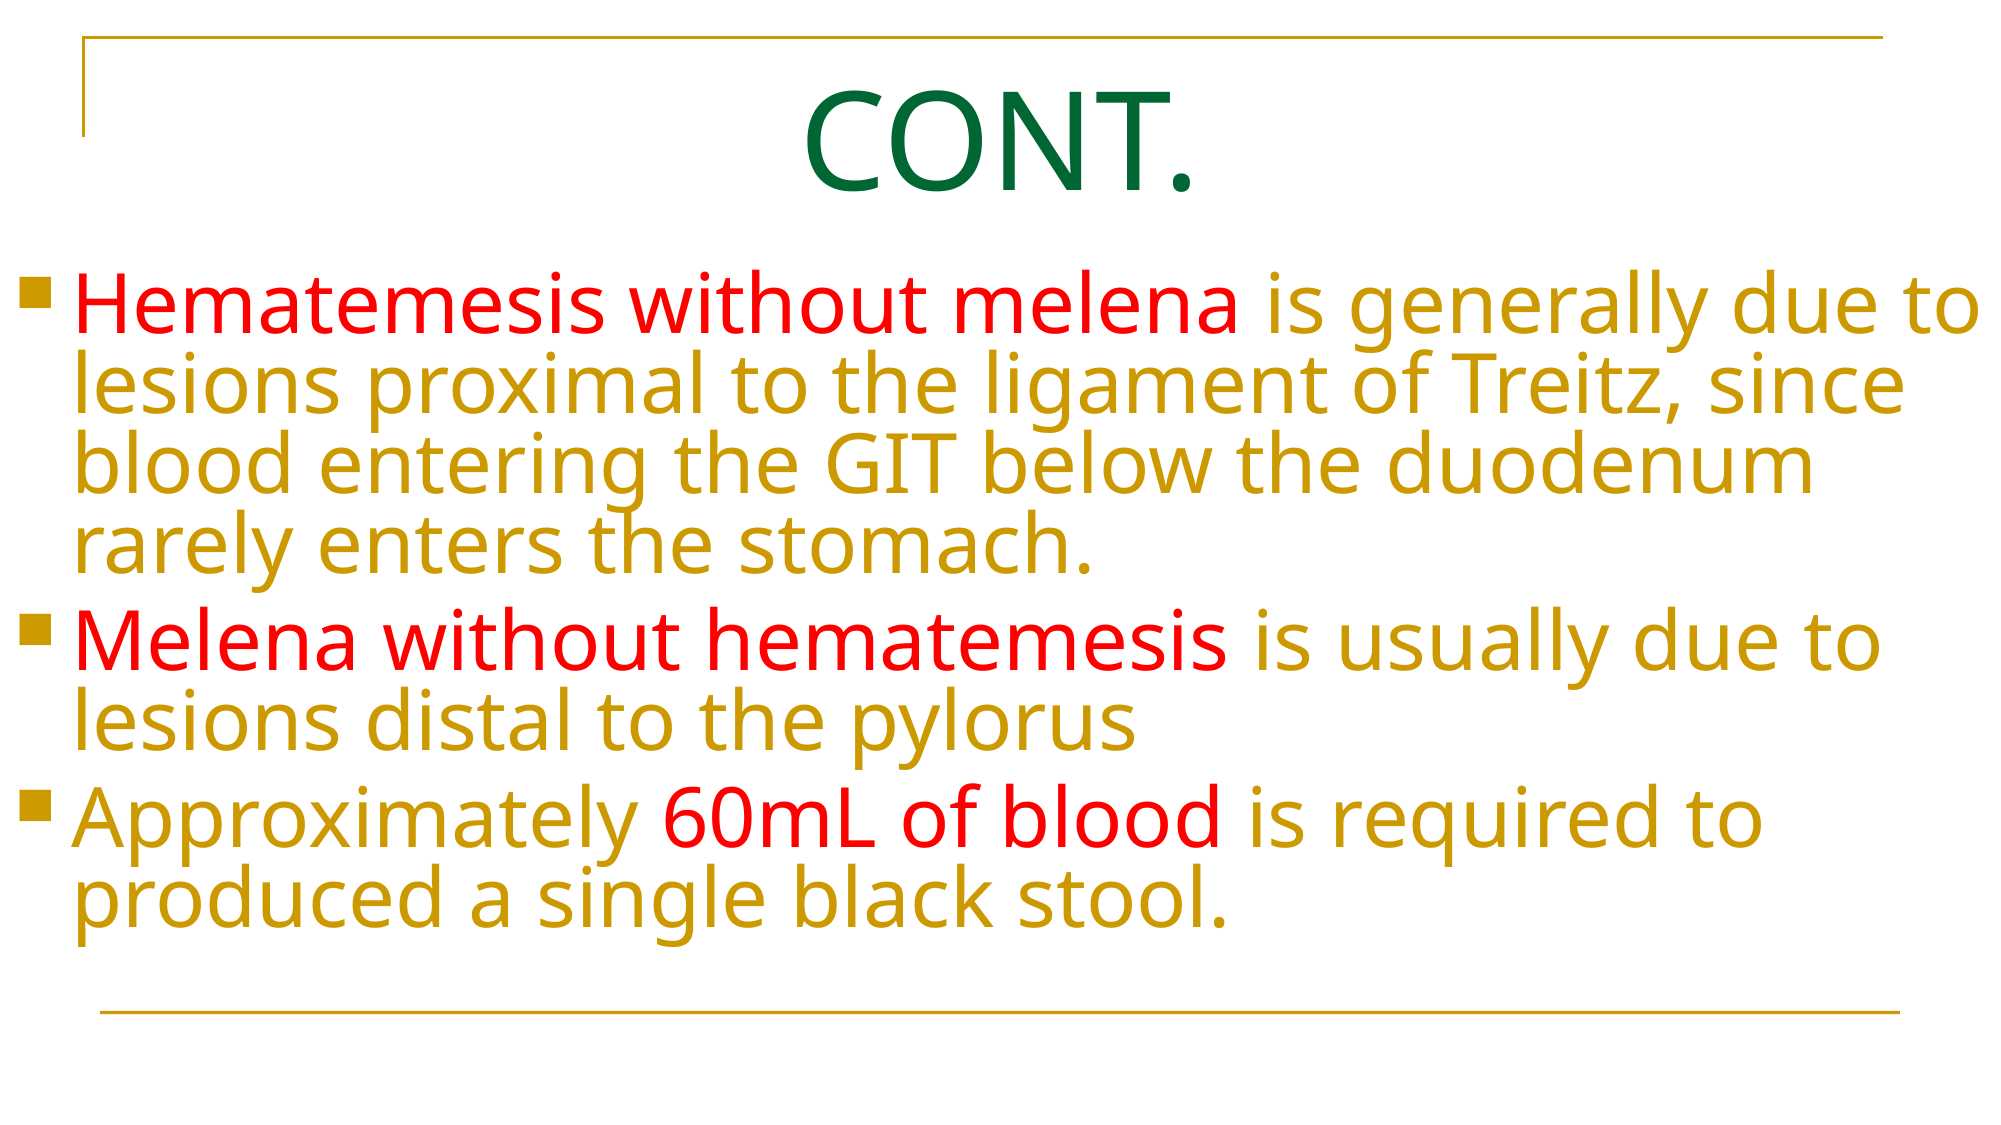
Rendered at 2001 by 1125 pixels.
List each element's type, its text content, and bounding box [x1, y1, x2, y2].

list Hematemesis without melena is generally due to lesions proximal to the ligament of Treitz, since blood entering the GIT below the duodenum rarely enters the stomach. Melena without hematemesis is usually due to lesions distal to the pylorus Approximately 60mL of blood is required to produced a single black stool. [0, 262, 2000, 1006]
title CONT. [99, 45, 1900, 233]
